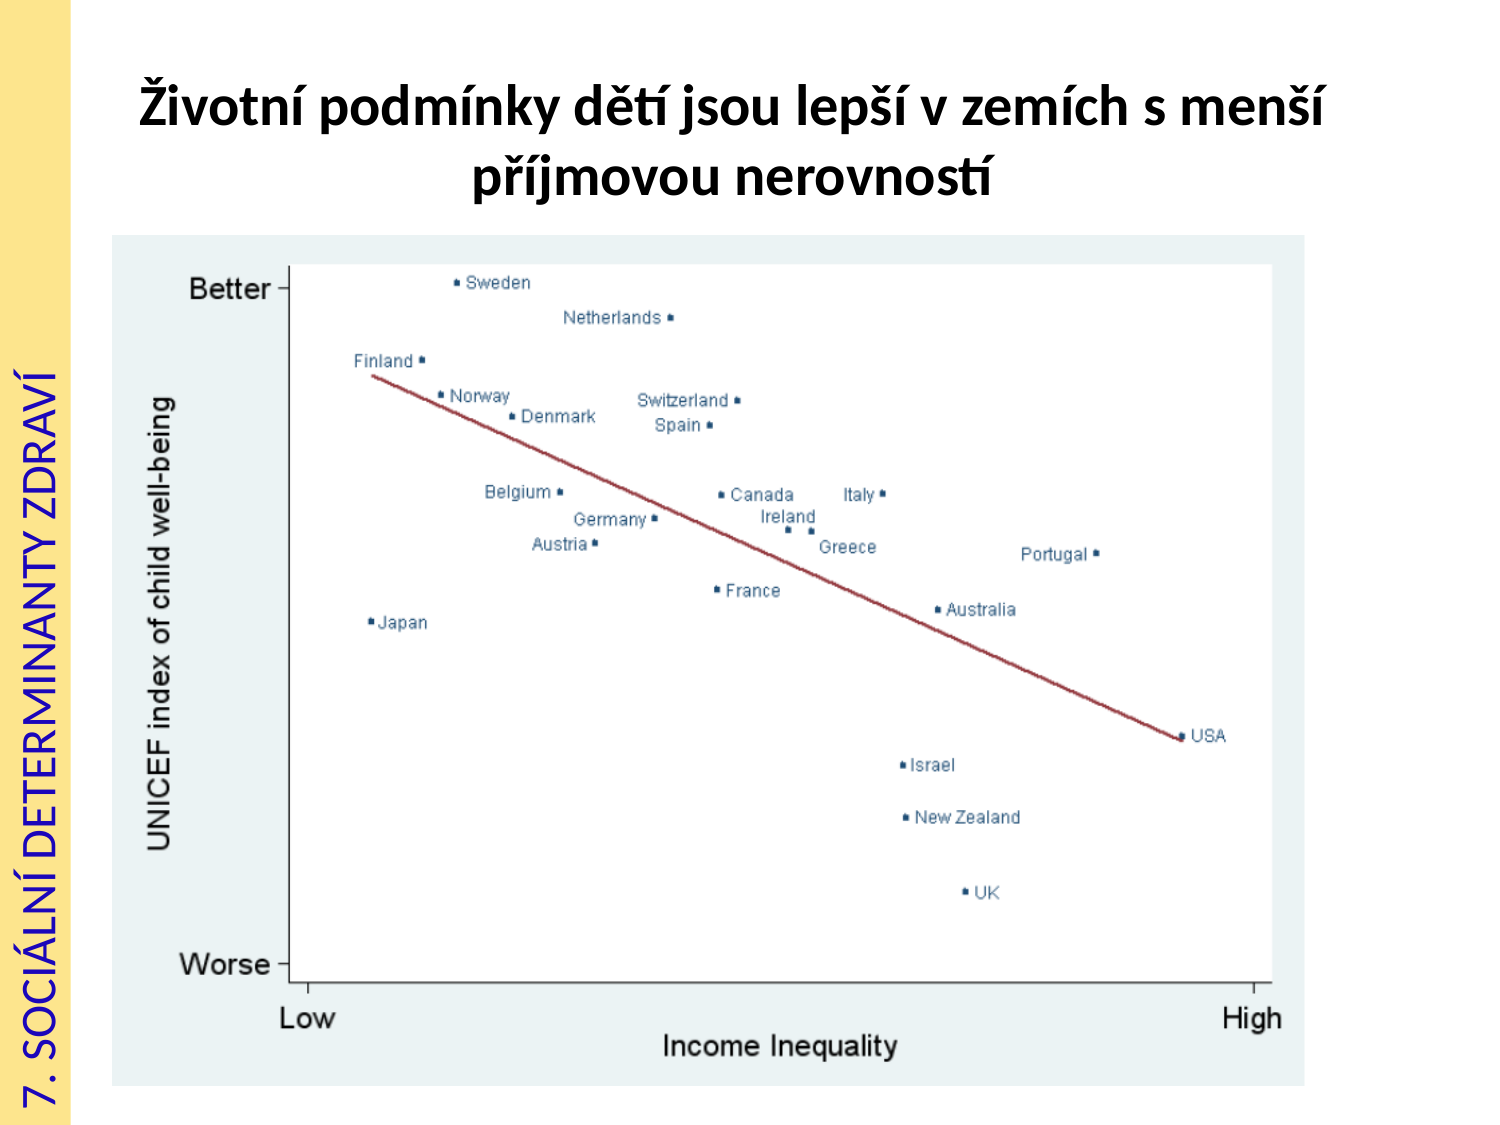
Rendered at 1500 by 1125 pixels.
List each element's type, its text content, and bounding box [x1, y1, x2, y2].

picture [111, 235, 1306, 1087]
text_box 7. SOCIÁLNÍ DETERMINANTY ZDRAVÍ [0, 0, 71, 1125]
title Životní podmínky dětí jsou lepší v zemích s menší příjmovou nerovností [88, 54, 1376, 220]
